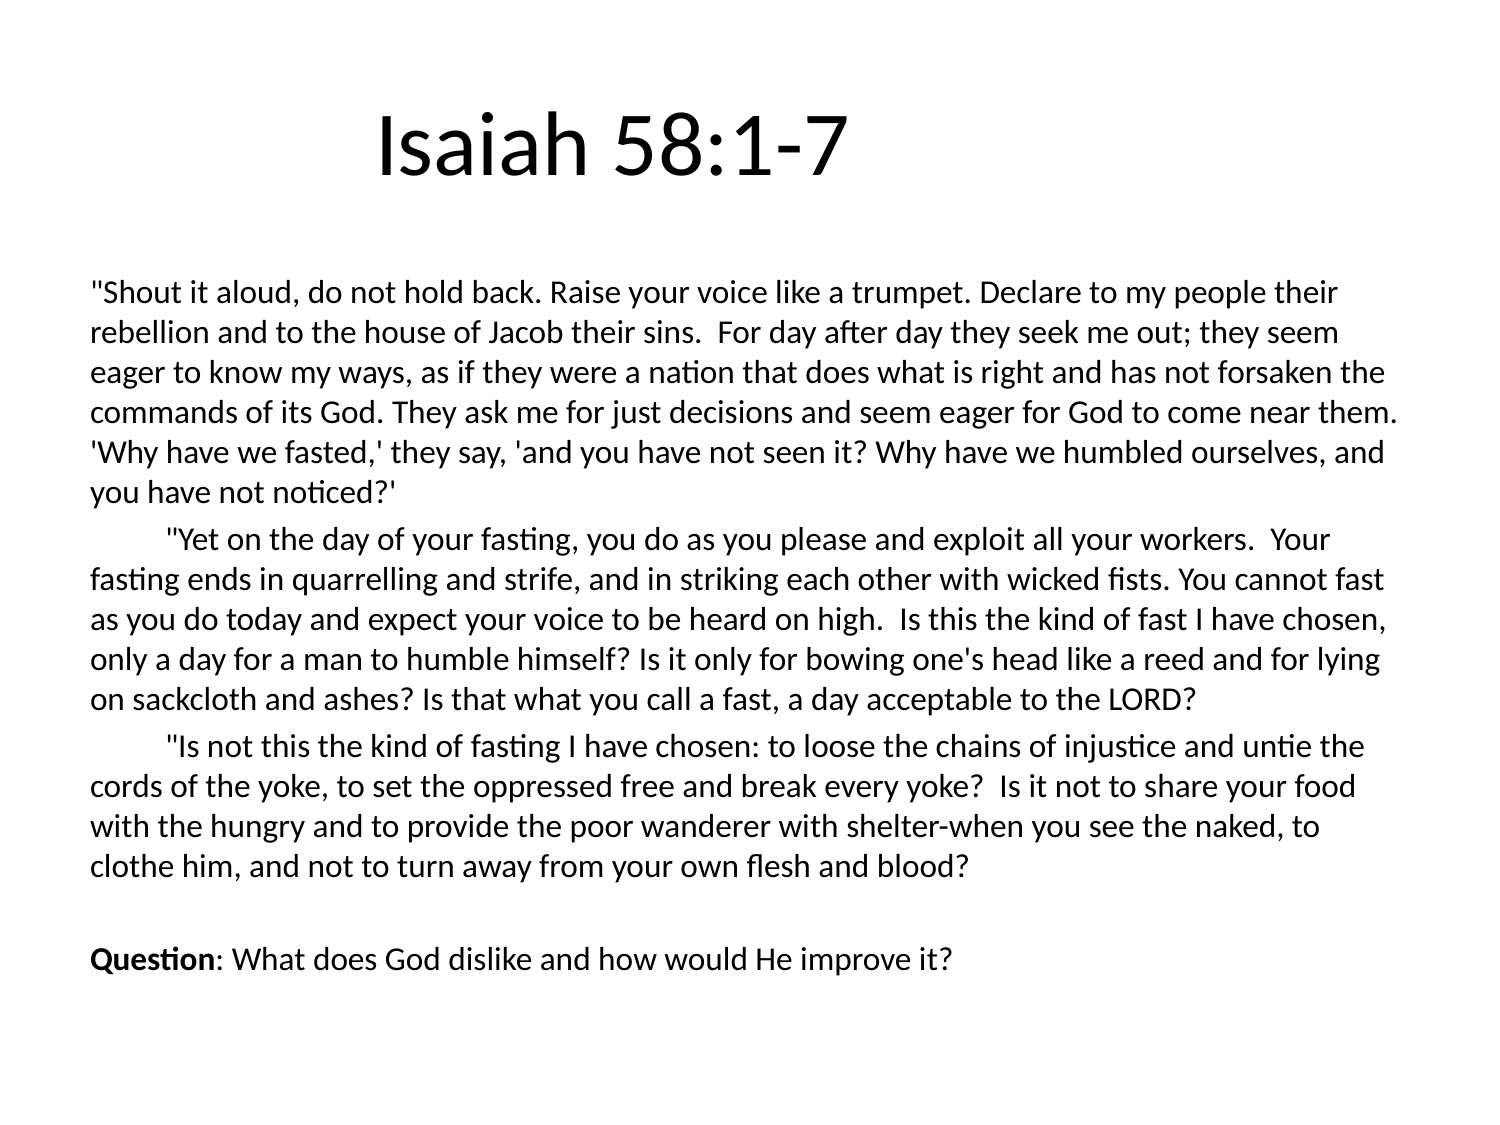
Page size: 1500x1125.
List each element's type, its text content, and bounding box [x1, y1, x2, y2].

list "Shout it aloud, do not hold back. Raise your voice like a trumpet. Declare to my people their rebellion and to the house of Jacob their sins. For day after day they seek me out; they seem eager to know my ways, as if they were a nation that does what is right and has not forsaken the commands of its God. They ask me for just decisions and seem eager for God to come near them. 'Why have we fasted,' they say, 'and you have not seen it? Why have we humbled ourselves, and you have not noticed?' "Yet on the day of your fasting, you do as you please and exploit all your workers. Your fasting ends in quarrelling and strife, and in striking each other with wicked fists. You cannot fast as you do today and expect your voice to be heard on high. Is this the kind of fast I have chosen, only a day for a man to humble himself? Is it only for bowing one's head like a reed and for lying on sackcloth and ashes? Is that what you call a fast, a day acceptable to the LORD? "Is not this the kind of fasting I have chosen: to loose the chains of injustice and untie the cords of the yoke, to set the oppressed free and break every yoke? Is it not to share your food with the hungry and to provide the poor wanderer with shelter-when you see the naked, to clothe him, and not to turn away from your own flesh and blood? Question: What does God dislike and how would He improve it? [75, 262, 1425, 1005]
title Isaiah 58:1-7 [75, 45, 1425, 233]
